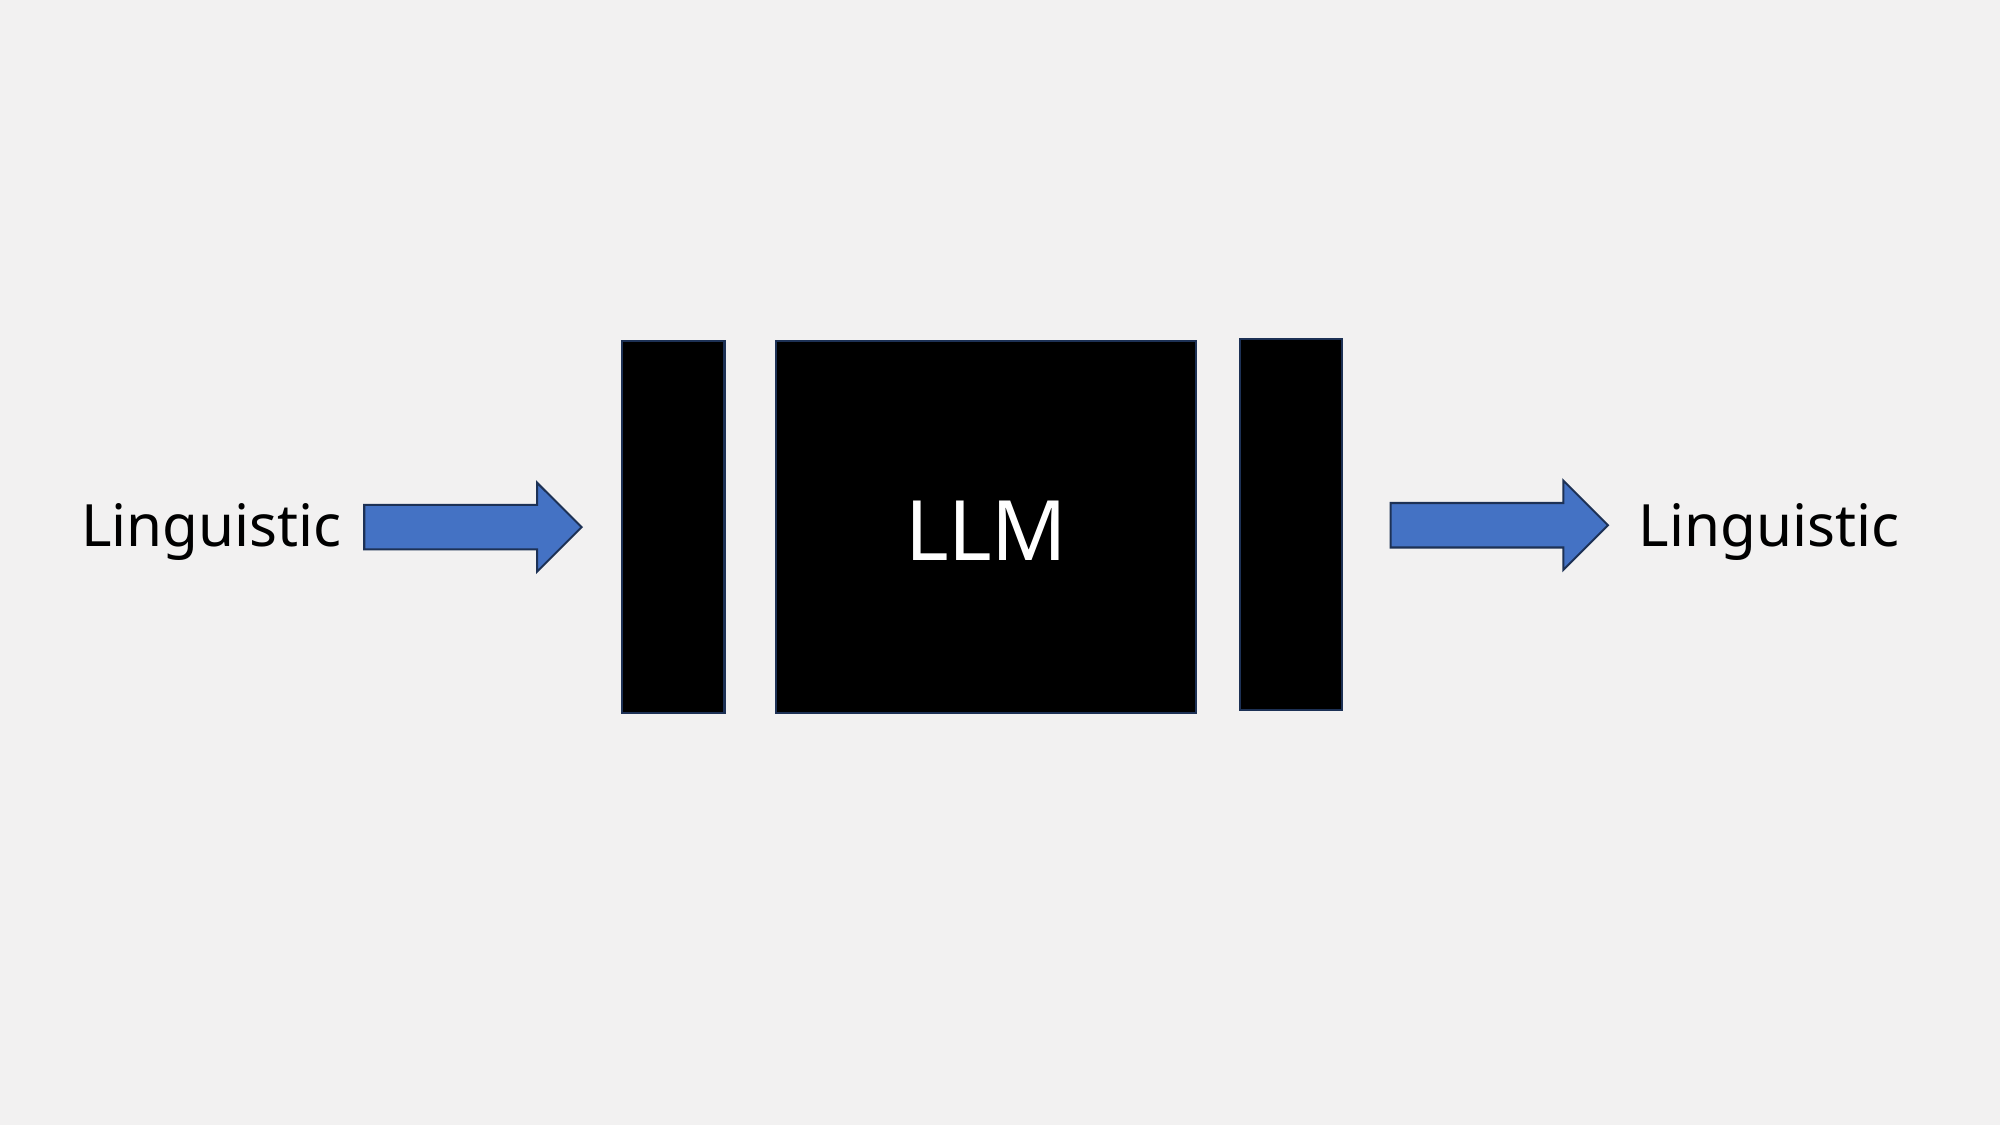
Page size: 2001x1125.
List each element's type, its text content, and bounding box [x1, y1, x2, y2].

text_box Linguistic [1624, 410, 1914, 636]
text_box [363, 480, 584, 575]
text_box [621, 340, 726, 714]
text_box [1239, 338, 1343, 711]
text_box LLM [775, 340, 1197, 714]
text_box Linguistic [66, 410, 428, 566]
text_box [1389, 478, 1610, 573]
